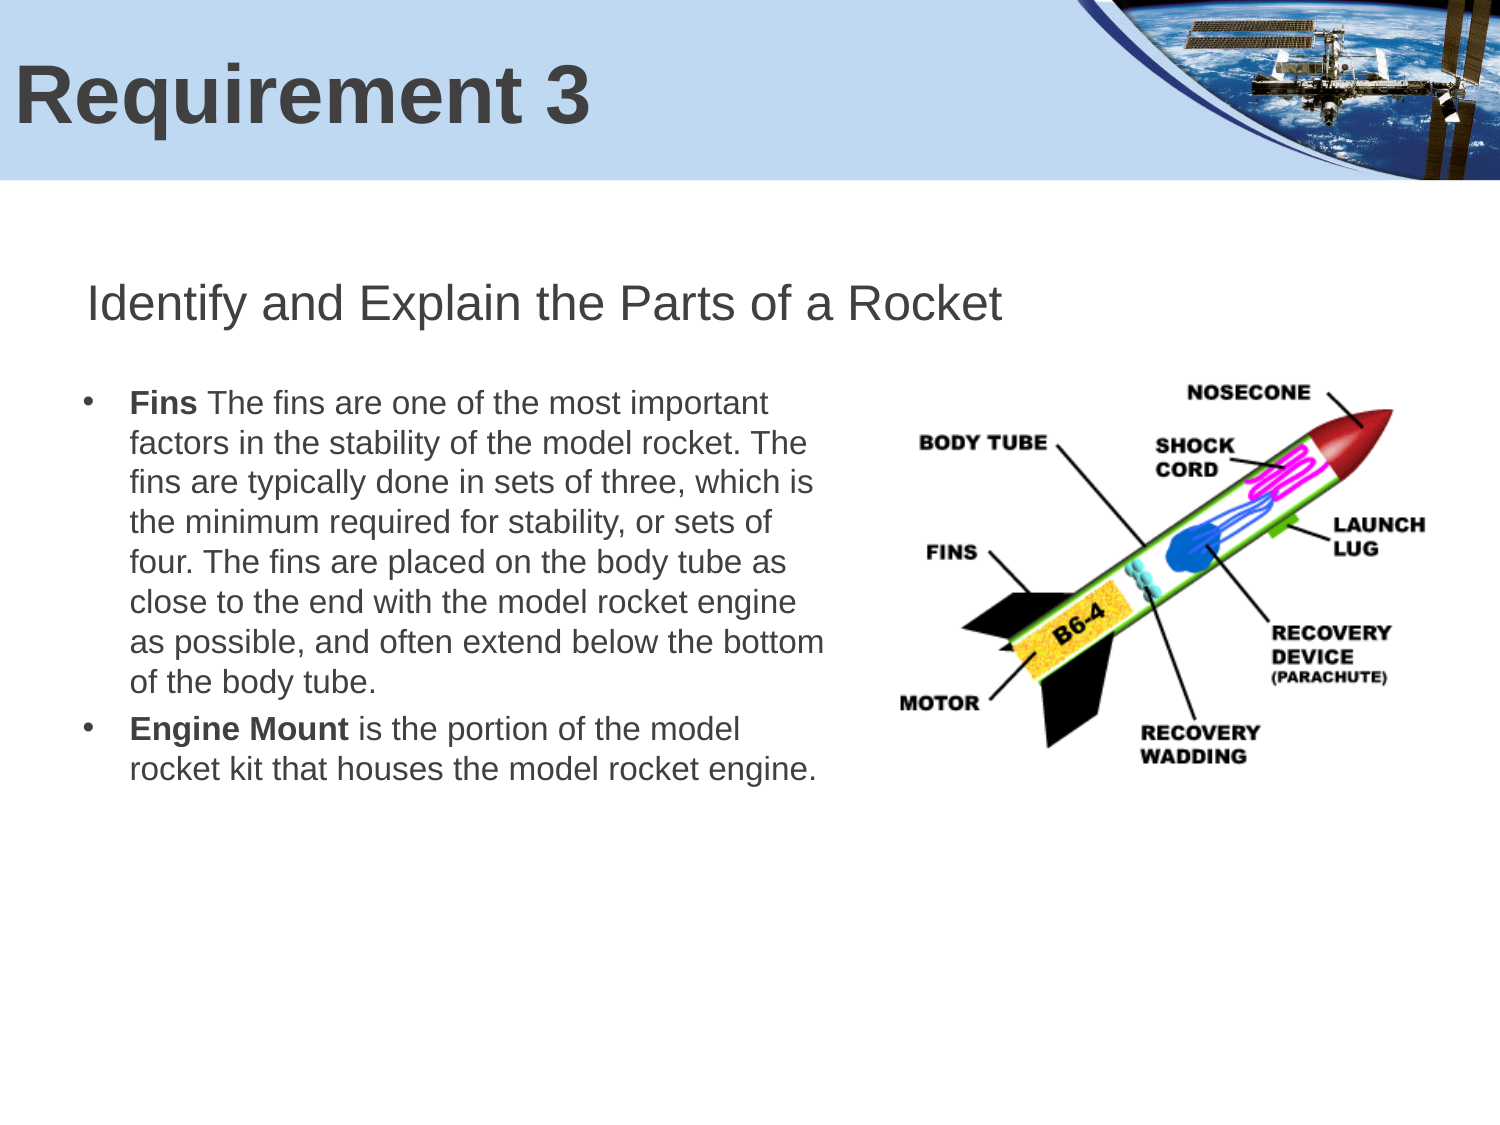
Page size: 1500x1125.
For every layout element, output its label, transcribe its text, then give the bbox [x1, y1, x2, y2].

list Fins The fins are one of the most important factors in the stability of the model rocket. The fins are typically done in sets of three, which is the minimum required for stability, or sets of four. The fins are placed on the body tube as close to the end with the model rocket engine as possible, and often extend below the bottom of the body tube. Engine Mount is the portion of the model rocket kit that houses the model rocket engine. [17, 373, 845, 1024]
title Requirement 3 [0, 2, 1500, 179]
list Identify and Explain the Parts of a Rocket [71, 262, 1425, 339]
picture [0, 179, 1500, 1125]
